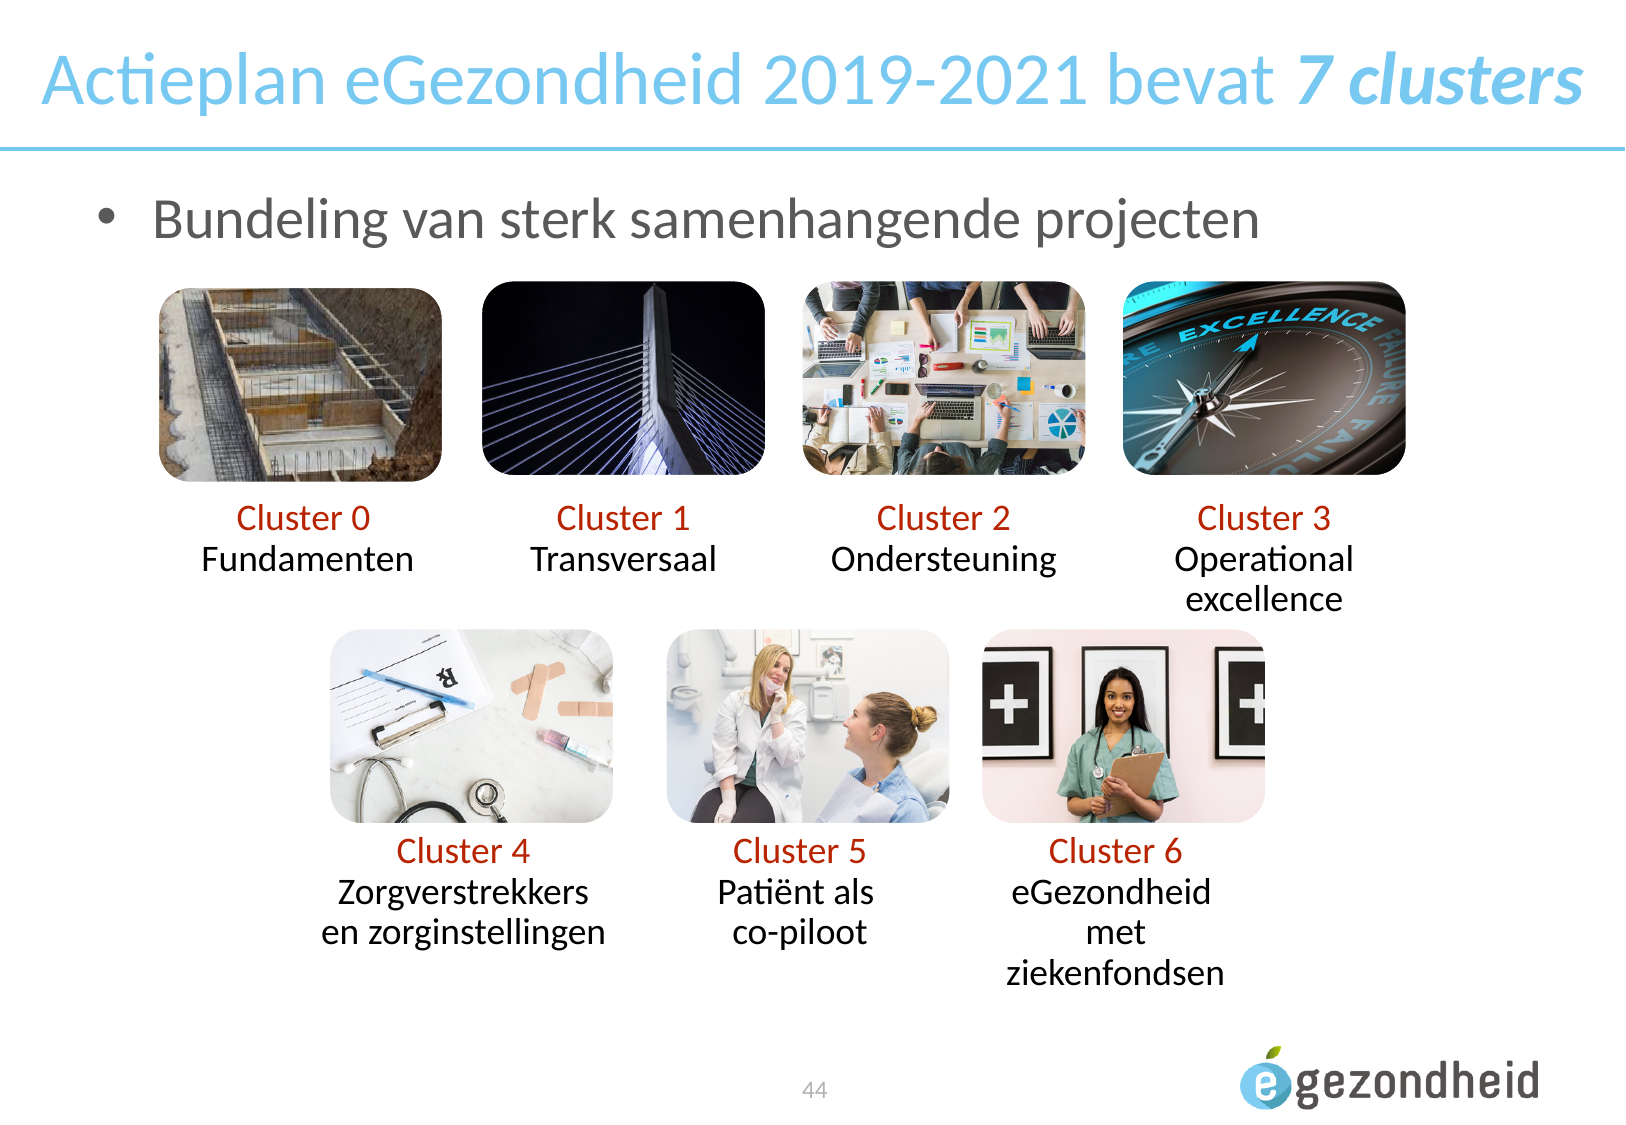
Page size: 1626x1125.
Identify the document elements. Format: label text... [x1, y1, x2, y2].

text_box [131, 278, 1441, 918]
slide_number 44 [625, 1058, 1005, 1119]
picture [1209, 1037, 1568, 1125]
list Bundeling van sterk samenhangende projecten [81, 172, 1544, 1035]
title Actieplan eGezondheid 2019-2021 bevat 7 clusters [0, 0, 1625, 149]
